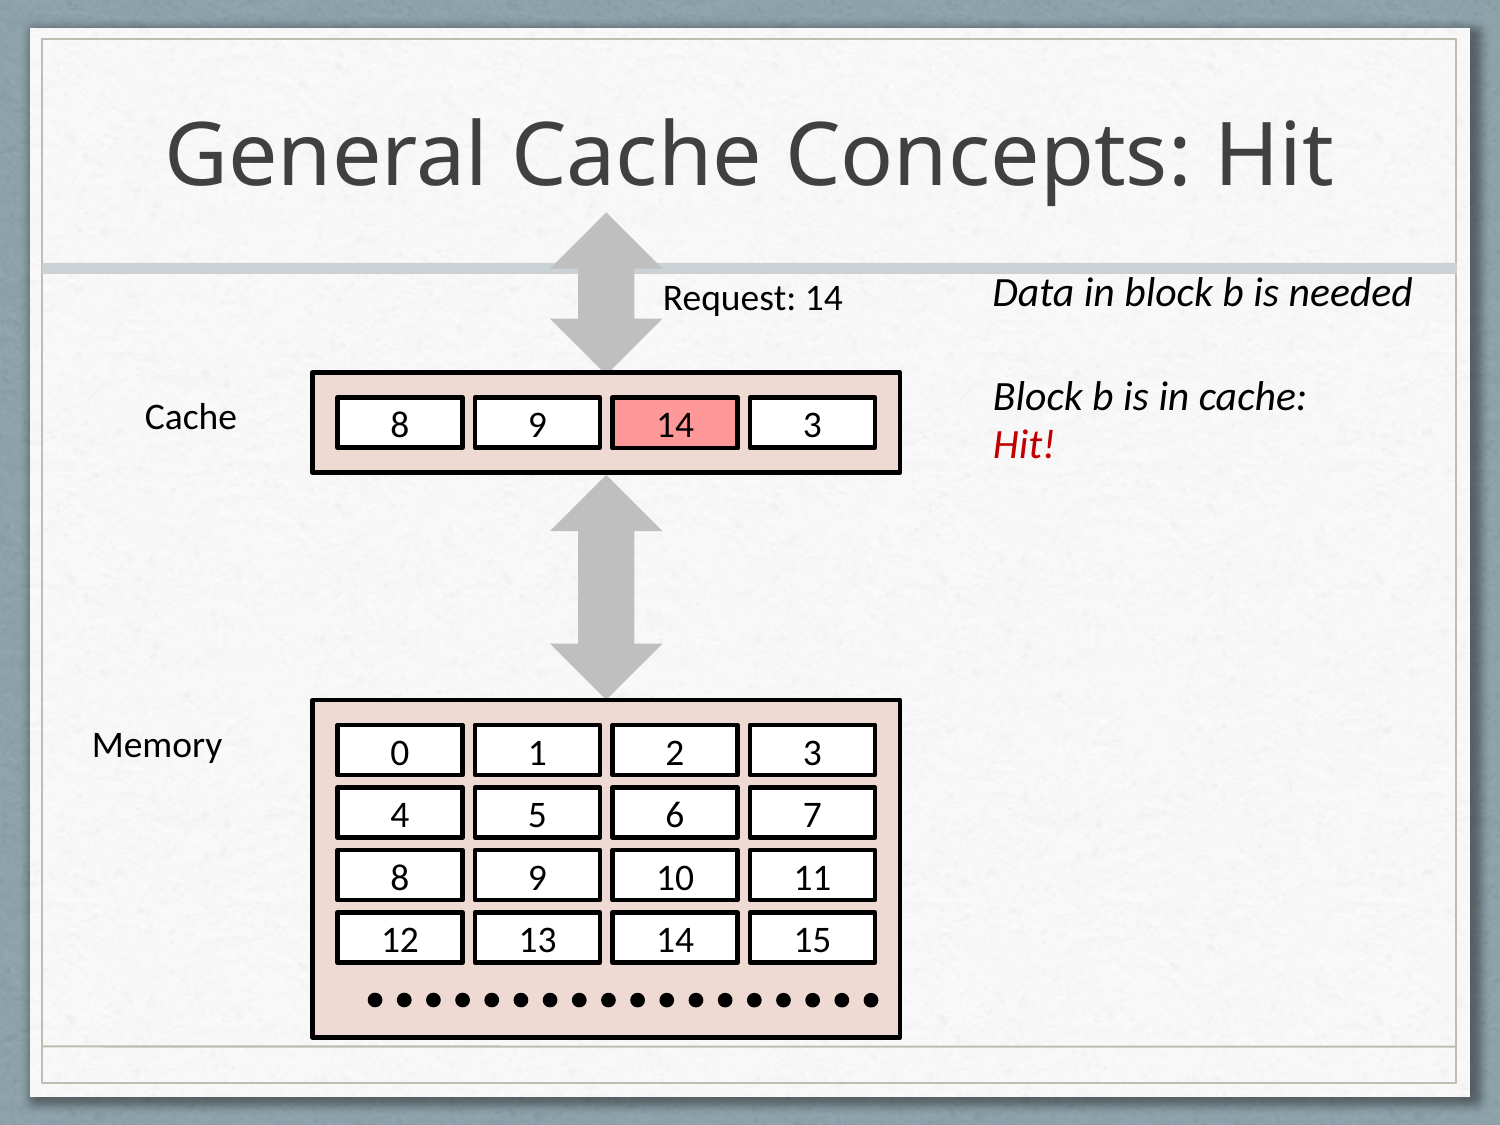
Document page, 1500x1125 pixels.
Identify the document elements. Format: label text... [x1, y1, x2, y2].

title General Cache Concepts: Hit [147, 40, 1353, 260]
text_box 5 [474, 787, 600, 838]
text_box 8 [337, 397, 463, 448]
text_box [312, 699, 900, 1038]
text_box [549, 260, 659, 372]
text_box 3 [750, 397, 875, 448]
text_box 14 [612, 397, 738, 448]
text_box 13 [474, 912, 600, 963]
text_box [549, 474, 663, 699]
text_box Block b is in cache: Hit! [978, 363, 1323, 477]
text_box 11 [750, 849, 875, 900]
text_box Request: 14 [647, 265, 858, 326]
text_box 2 [612, 725, 738, 775]
text_box Data in block b is needed [977, 259, 1429, 324]
text_box 12 [337, 912, 463, 963]
text_box Memory [76, 712, 238, 773]
text_box 10 [612, 849, 738, 900]
picture [30, 28, 1470, 1097]
text_box 7 [750, 787, 875, 838]
text_box Cache [130, 385, 253, 446]
text_box 14 [612, 912, 738, 963]
text_box 3 [750, 725, 875, 775]
text_box 4 [337, 787, 463, 838]
text_box 9 [474, 397, 600, 448]
text_box 0 [337, 725, 463, 775]
text_box 6 [612, 787, 738, 838]
text_box [312, 372, 900, 473]
text_box 15 [750, 912, 875, 963]
text_box 8 [337, 849, 463, 900]
text_box 1 [474, 725, 600, 775]
text_box 9 [474, 849, 600, 900]
